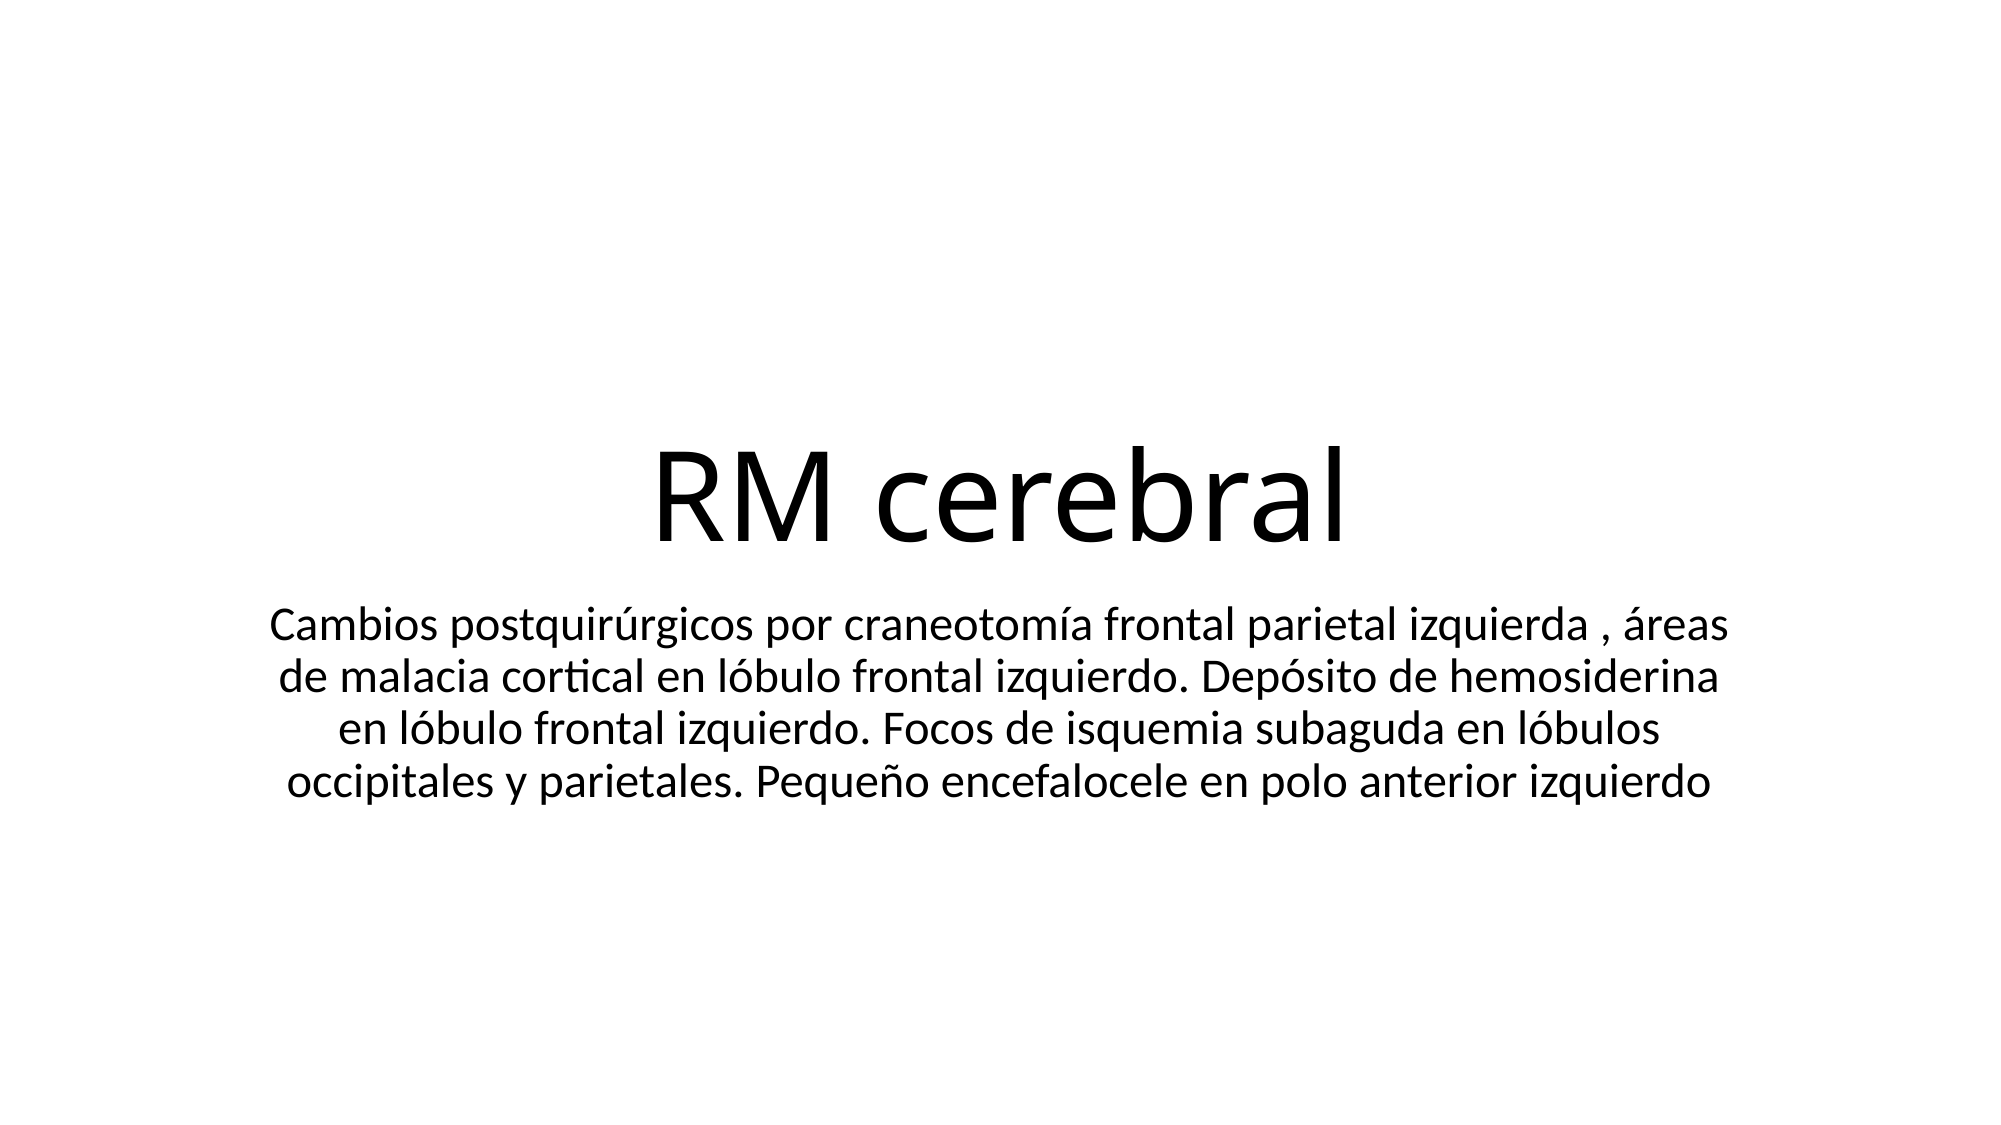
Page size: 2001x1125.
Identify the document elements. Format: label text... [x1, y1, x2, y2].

title RM cerebral [249, 184, 1750, 576]
subtitle Cambios postquirúrgicos por craneotomía frontal parietal izquierda , áreas de malacia cortical en lóbulo frontal izquierdo. Depósito de hemosiderina en lóbulo frontal izquierdo. Focos de isquemia subaguda en lóbulos occipitales y parietales. Pequeño encefalocele en polo anterior izquierdo [249, 590, 1750, 863]
